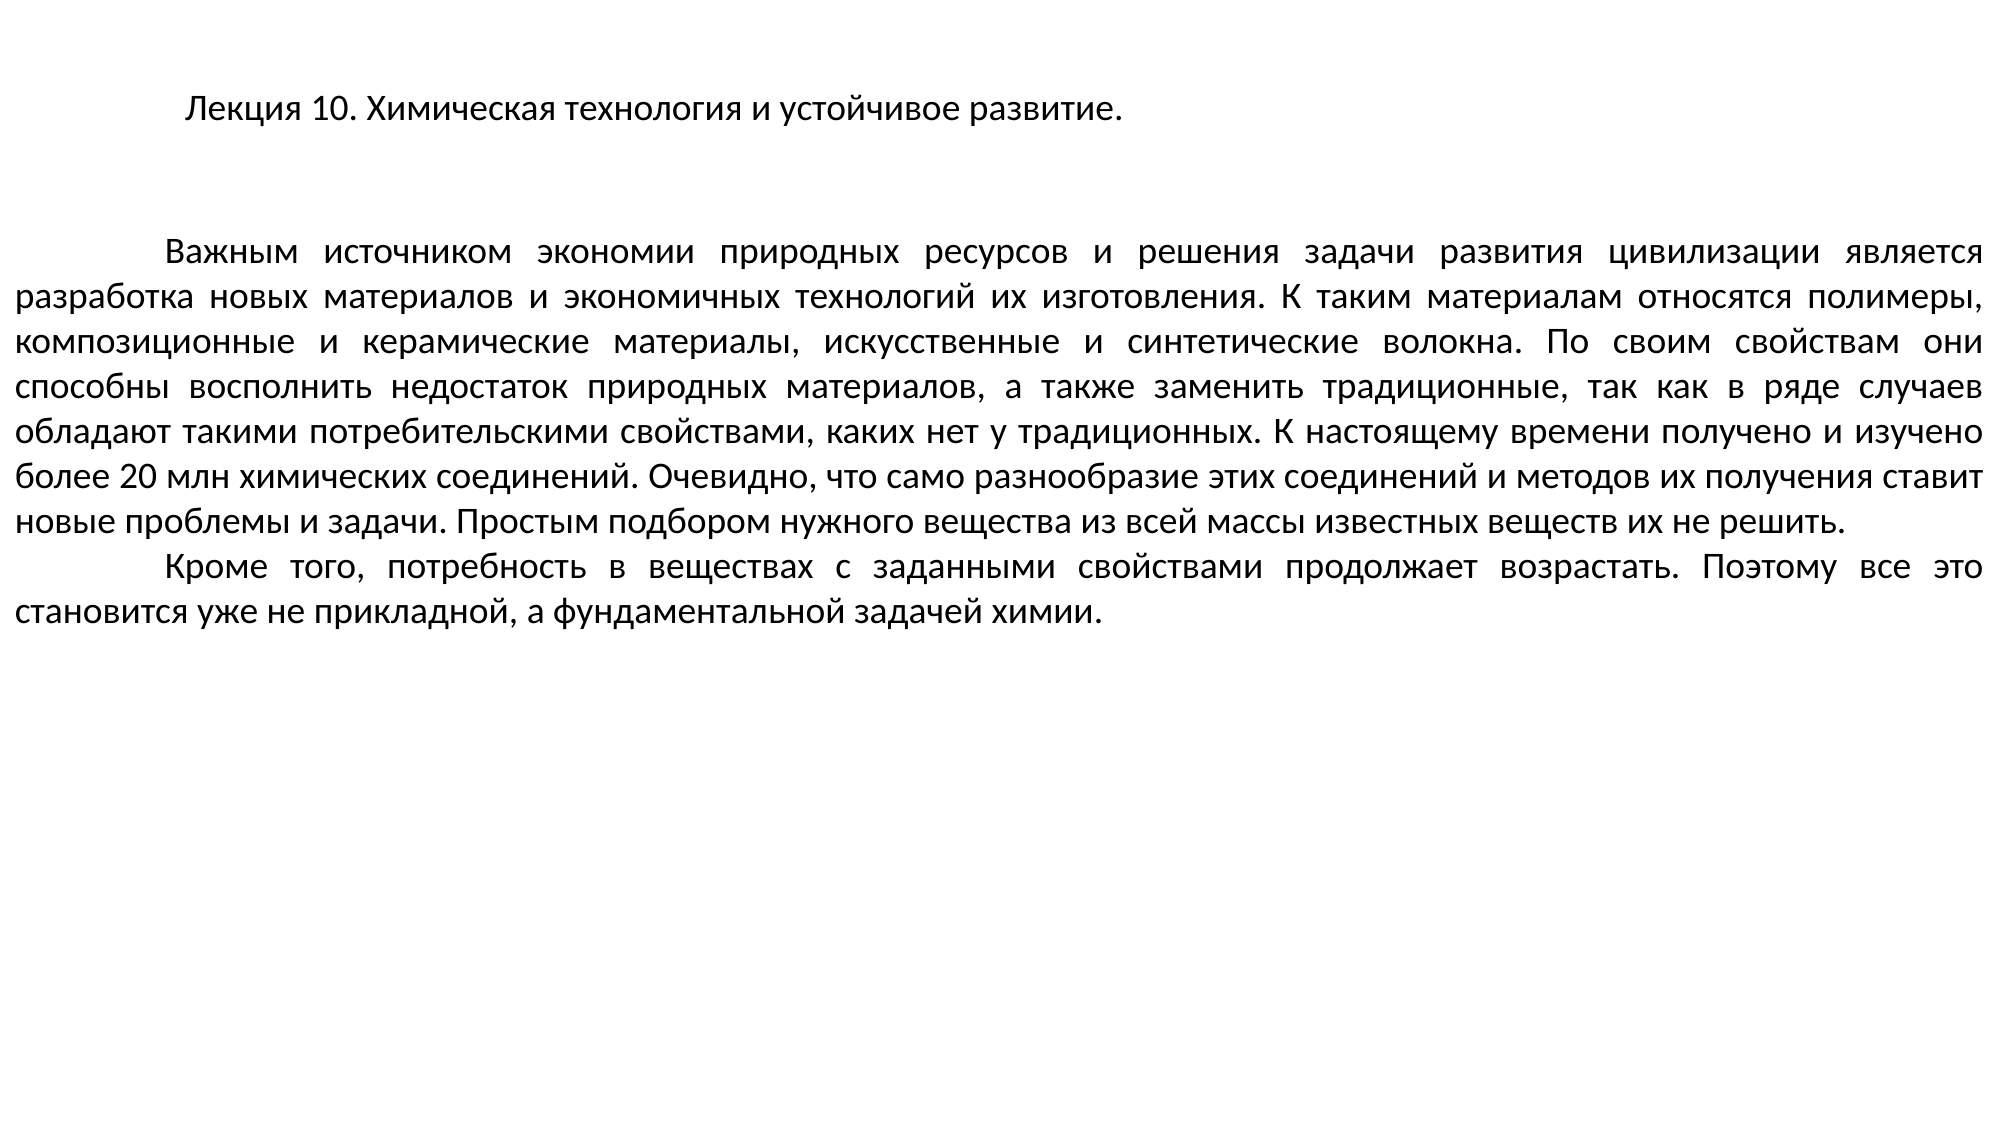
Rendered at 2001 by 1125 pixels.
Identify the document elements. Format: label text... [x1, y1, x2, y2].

text_box Важным источником экономии природных ресурсов и решения задачи развития цивилизации является разработка новых материалов и экономичных технологий их изготовления. К таким материалам относятся полимеры, композиционные и керамические материалы, искусственные и синтетические волокна. По своим свойствам они способны восполнить недостаток природных материалов, а также заменить традиционные, так как в ряде случаев обладают такими потребительскими свойствами, каких нет у традиционных. К настоящему времени получено и изучено более 20 млн химических соединений. Очевидно, что само разнообразие этих соединений и методов их получения ставит новые проблемы и задачи. Простым подбором нужного вещества из всей массы известных веществ их не решить. Кроме того, потребность в веществах с заданными свойствами продолжает возрастать. Поэтому все это становится уже не прикладной, а фундаментальной задачей химии. [0, 218, 2000, 638]
text_box Лекция 10. Химическая технология и устойчивое развитие. [170, 76, 1140, 136]
